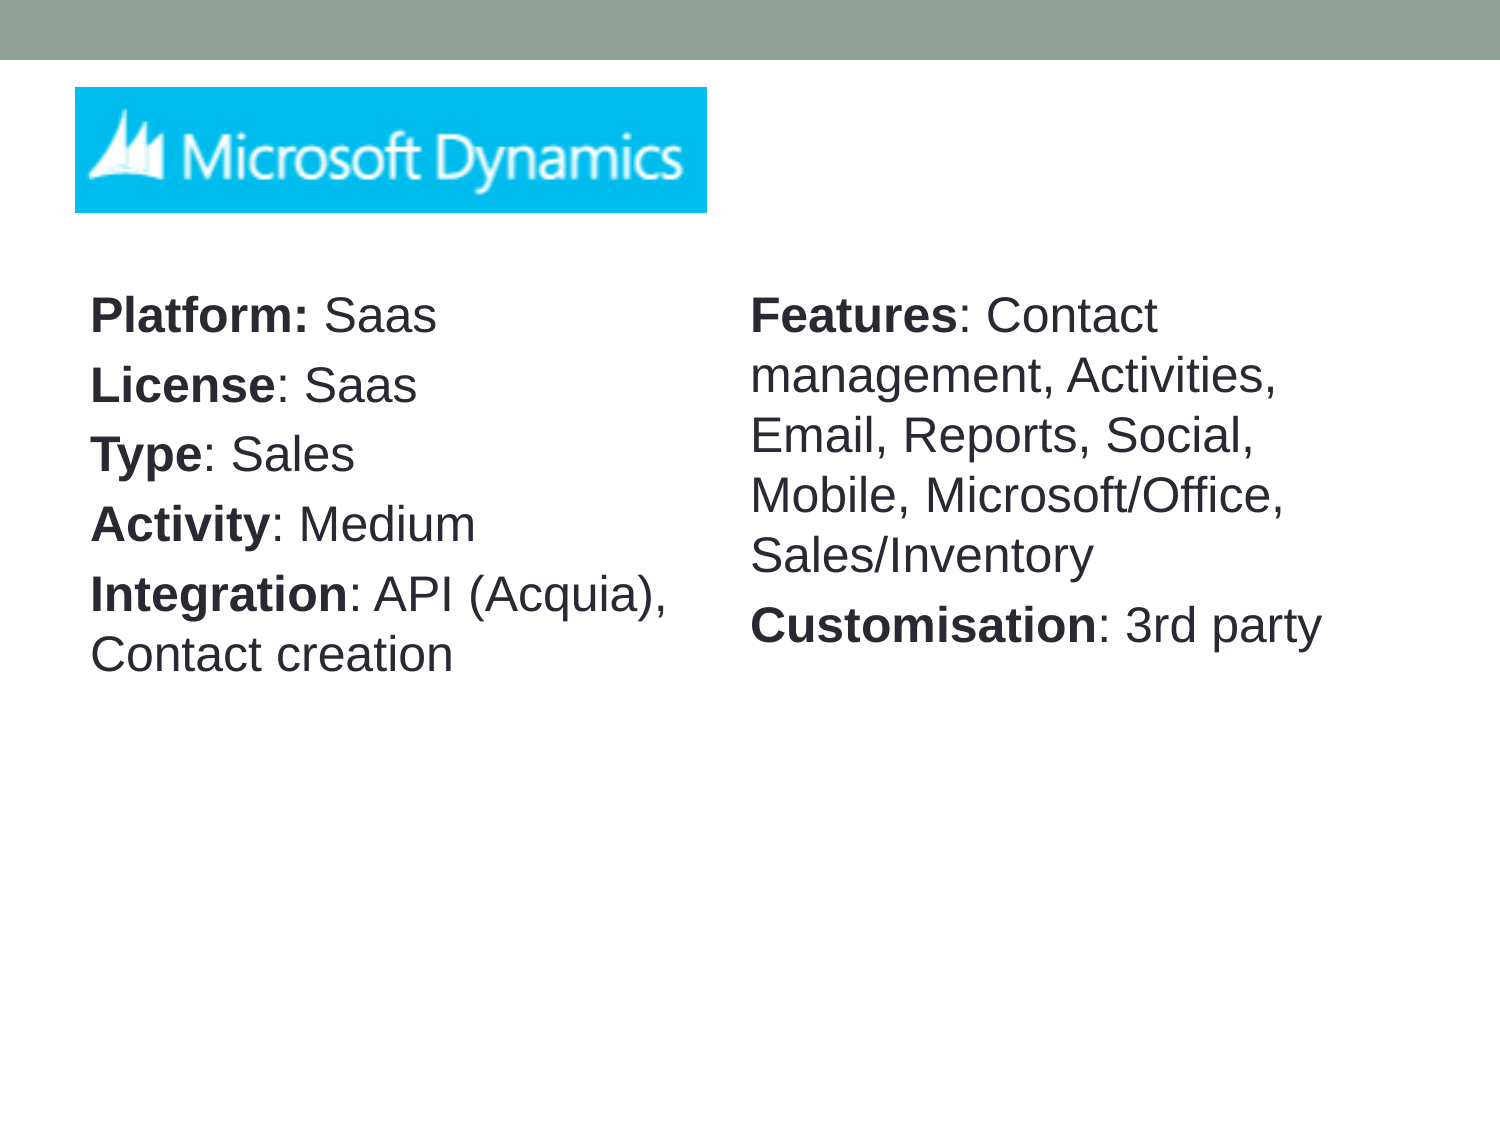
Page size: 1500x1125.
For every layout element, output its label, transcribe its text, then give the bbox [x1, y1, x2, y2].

picture [570, 145, 619, 179]
picture [437, 134, 566, 195]
picture [634, 145, 683, 180]
picture [237, 145, 274, 180]
list Platform: Saas License: Saas Type: Sales Activity: Medium Integration: API (Acquia), Contact creation Features: Contact management, Activities, Email, Reports, Social, Mobile, Microsoft/Office, Sales/Inventory Customisation: 3rd party [75, 274, 1425, 1049]
picture [237, 132, 246, 140]
picture [88, 109, 164, 179]
picture [622, 147, 631, 179]
picture [622, 132, 631, 140]
picture [184, 134, 231, 179]
picture [277, 129, 421, 180]
